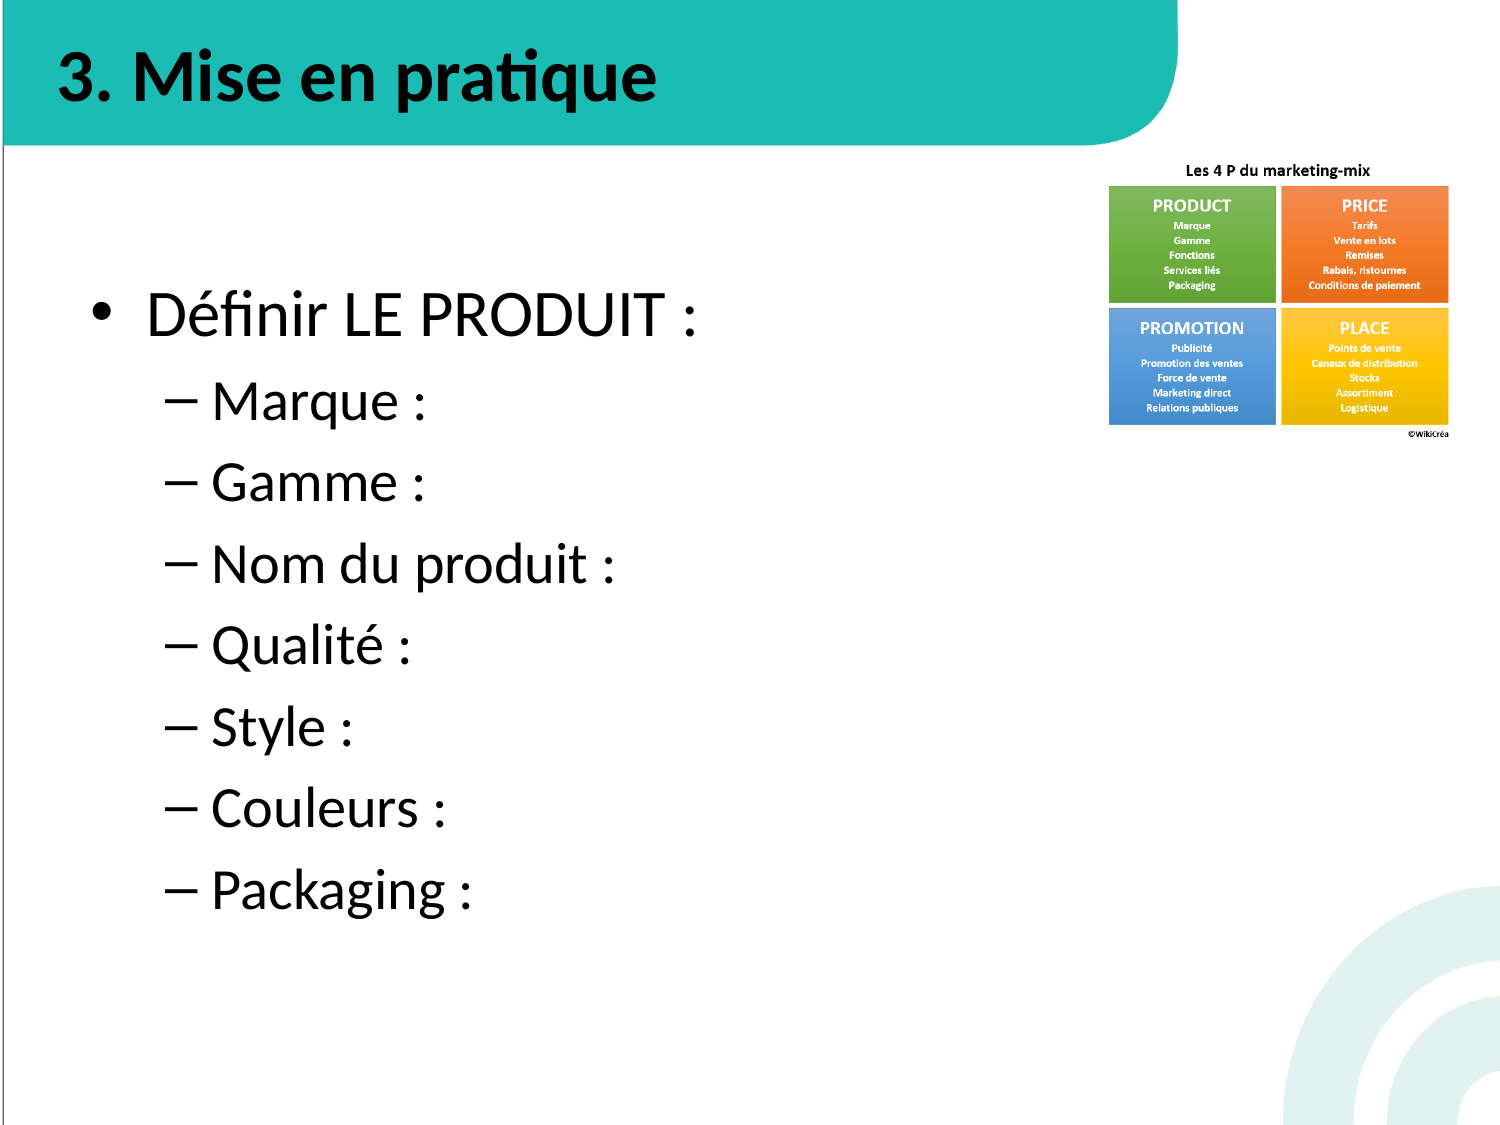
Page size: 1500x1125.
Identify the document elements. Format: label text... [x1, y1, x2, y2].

list Définir LE PRODUIT : Marque : Gamme : Nom du produit : Qualité : Style : Couleurs : Packaging : [75, 262, 1425, 1005]
title 3. Mise en pratique [41, 19, 1447, 207]
picture [0, 0, 1500, 1125]
